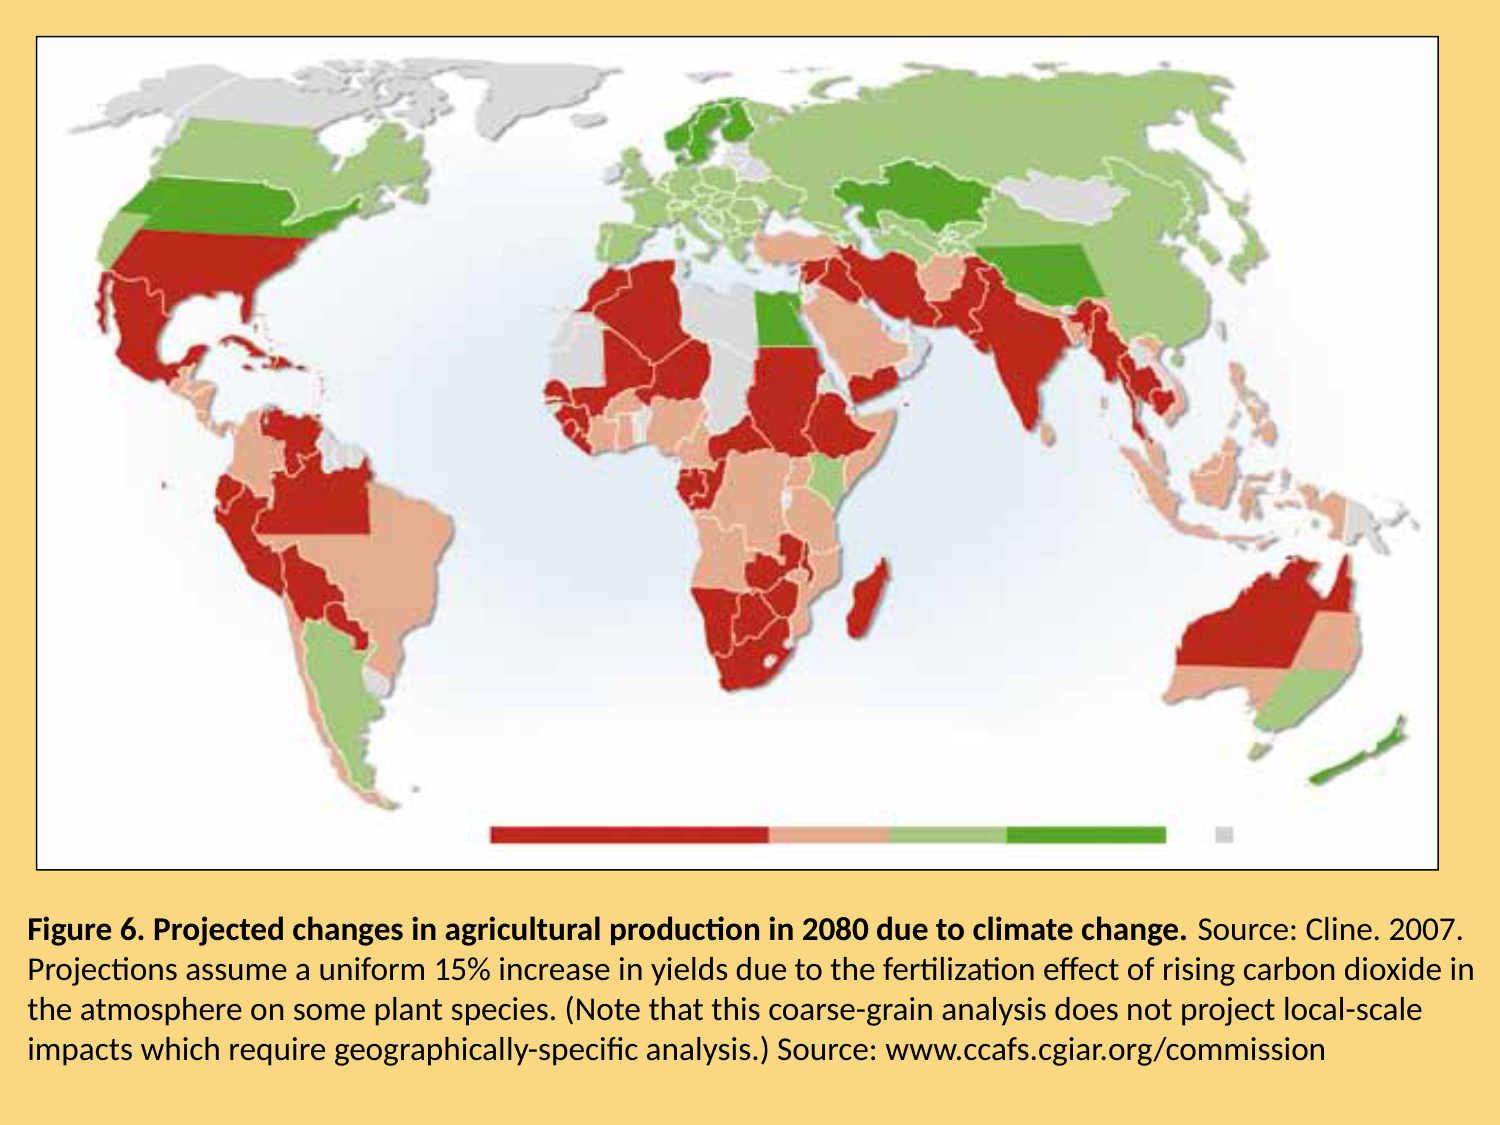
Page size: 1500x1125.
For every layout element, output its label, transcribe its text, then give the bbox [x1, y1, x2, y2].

text_box Figure 6. Projected changes in agricultural production in 2080 due to climate change. Source: Cline. 2007. Projections assume a uniform 15% increase in yields due to the fertilization effect of rising carbon dioxide in the atmosphere on some plant species. (Note that this coarse-grain analysis does not project local-scale impacts which require geographically-specific analysis.) Source: www.ccafs.cgiar.org/commission [12, 899, 1500, 1075]
picture [37, 37, 1438, 870]
